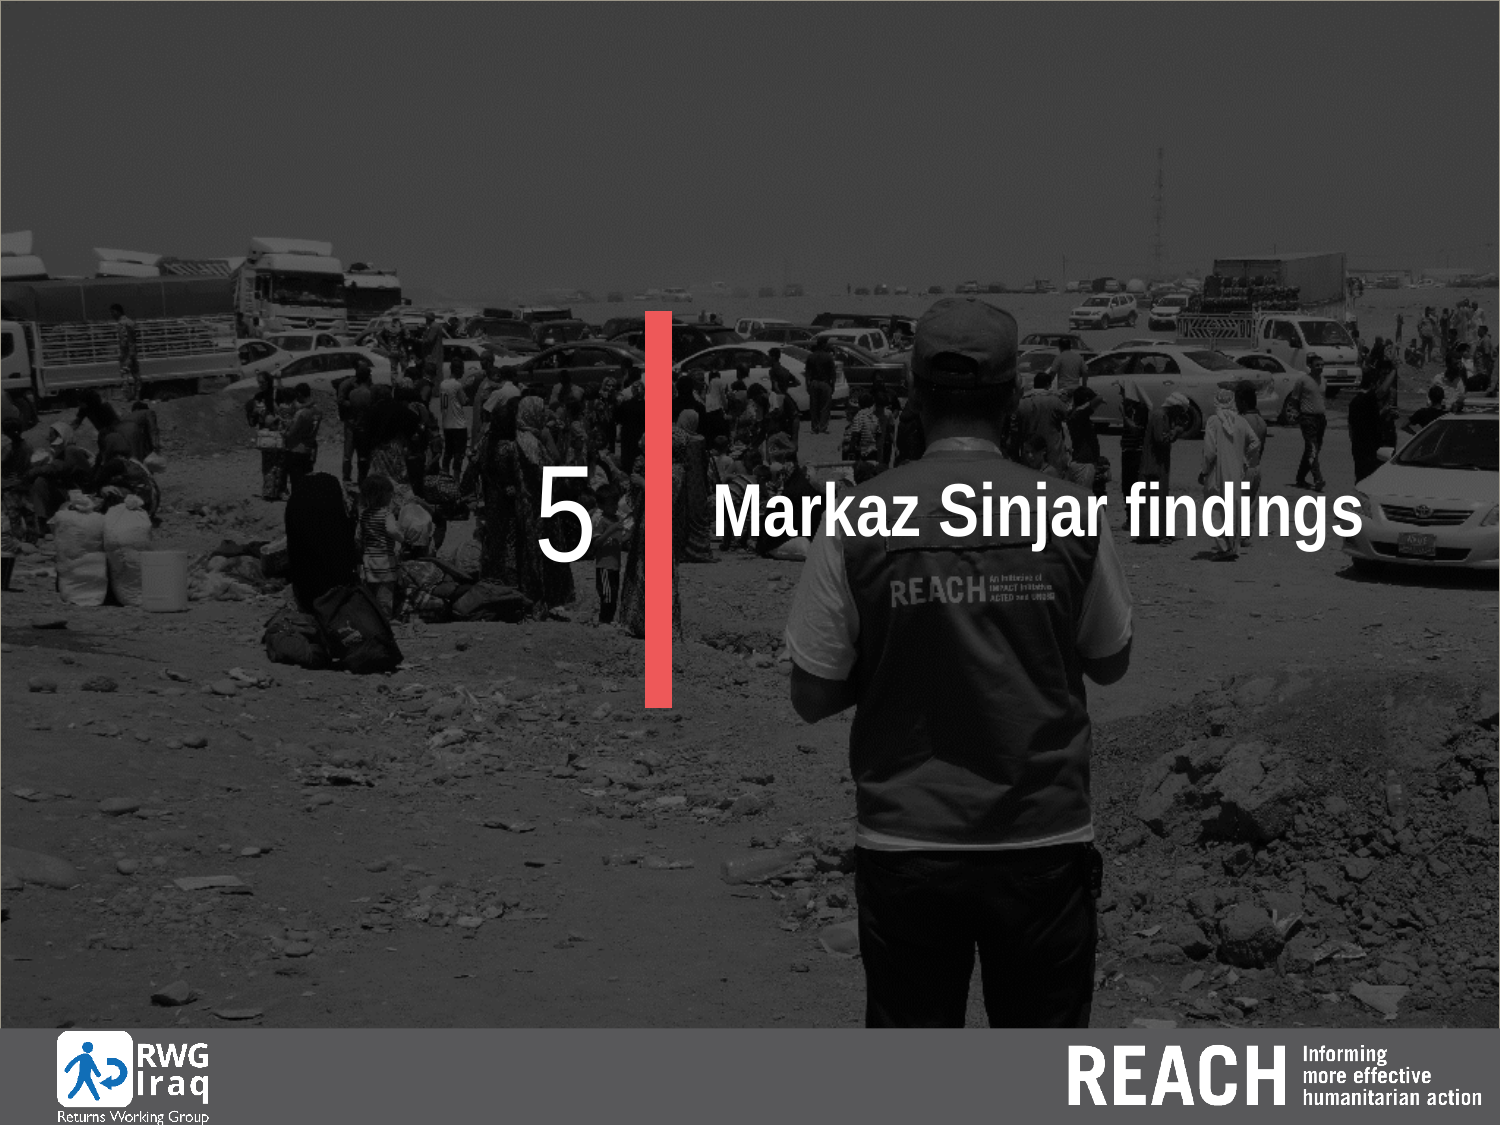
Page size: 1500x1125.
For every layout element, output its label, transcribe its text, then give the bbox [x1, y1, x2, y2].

text_box 5 [519, 416, 713, 597]
text_box Markaz Sinjar findings [713, 454, 1466, 559]
picture [1, 1, 1500, 1125]
